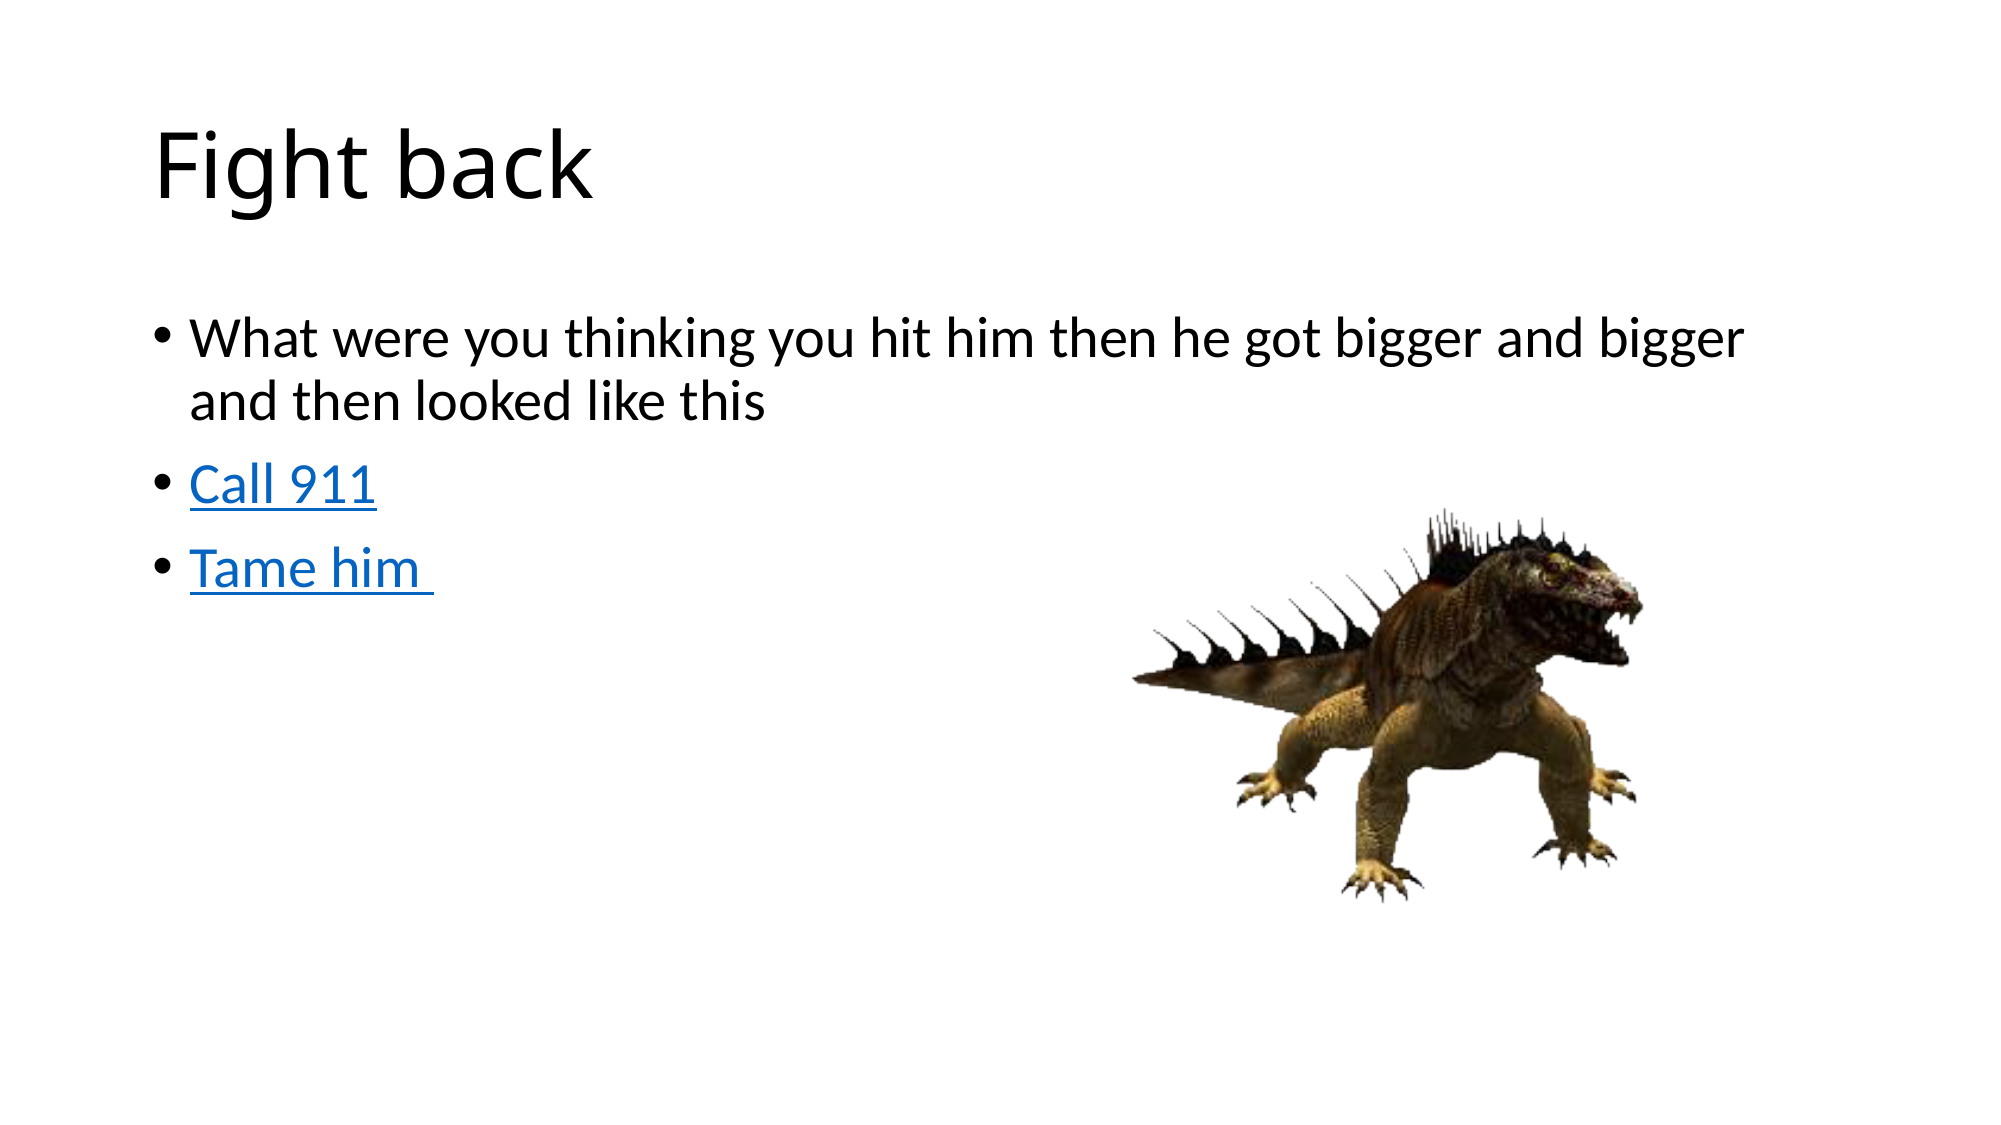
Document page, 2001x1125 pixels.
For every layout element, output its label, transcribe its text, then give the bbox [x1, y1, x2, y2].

list What were you thinking you hit him then he got bigger and bigger and then looked like this Call 911 Tame him [137, 299, 1863, 1014]
title Fight back [137, 59, 1863, 278]
picture [1116, 499, 1663, 916]
